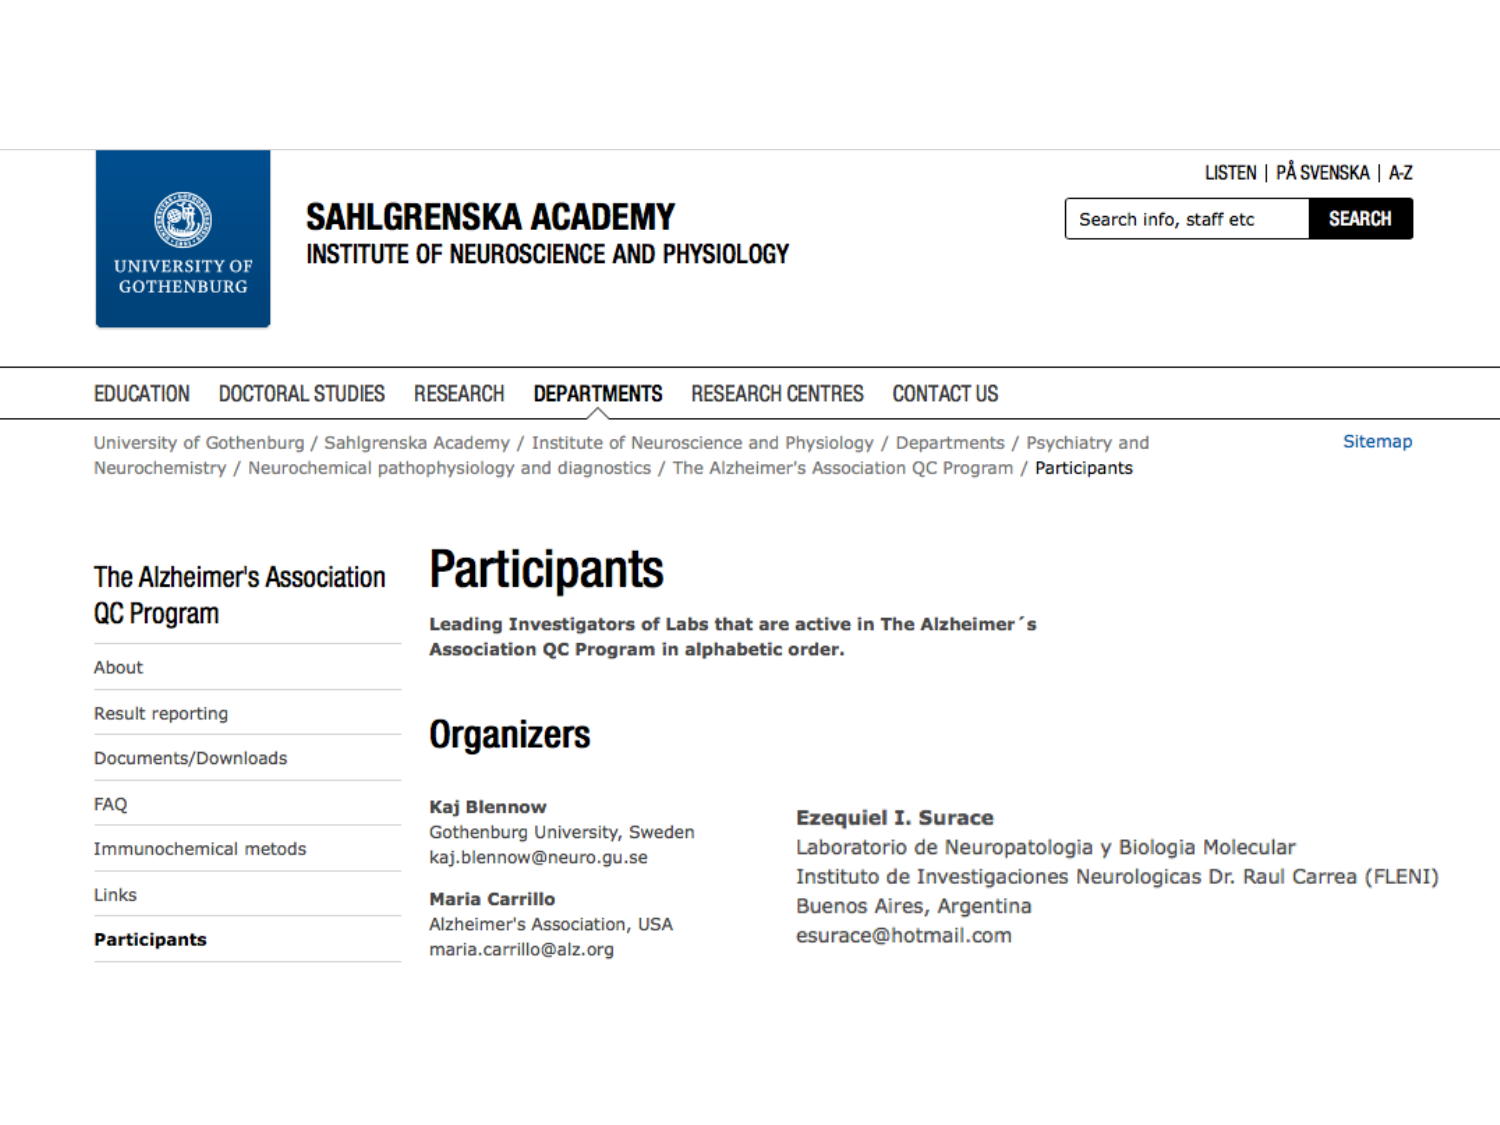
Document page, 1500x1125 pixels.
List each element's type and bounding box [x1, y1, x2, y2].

picture [0, 149, 1500, 972]
